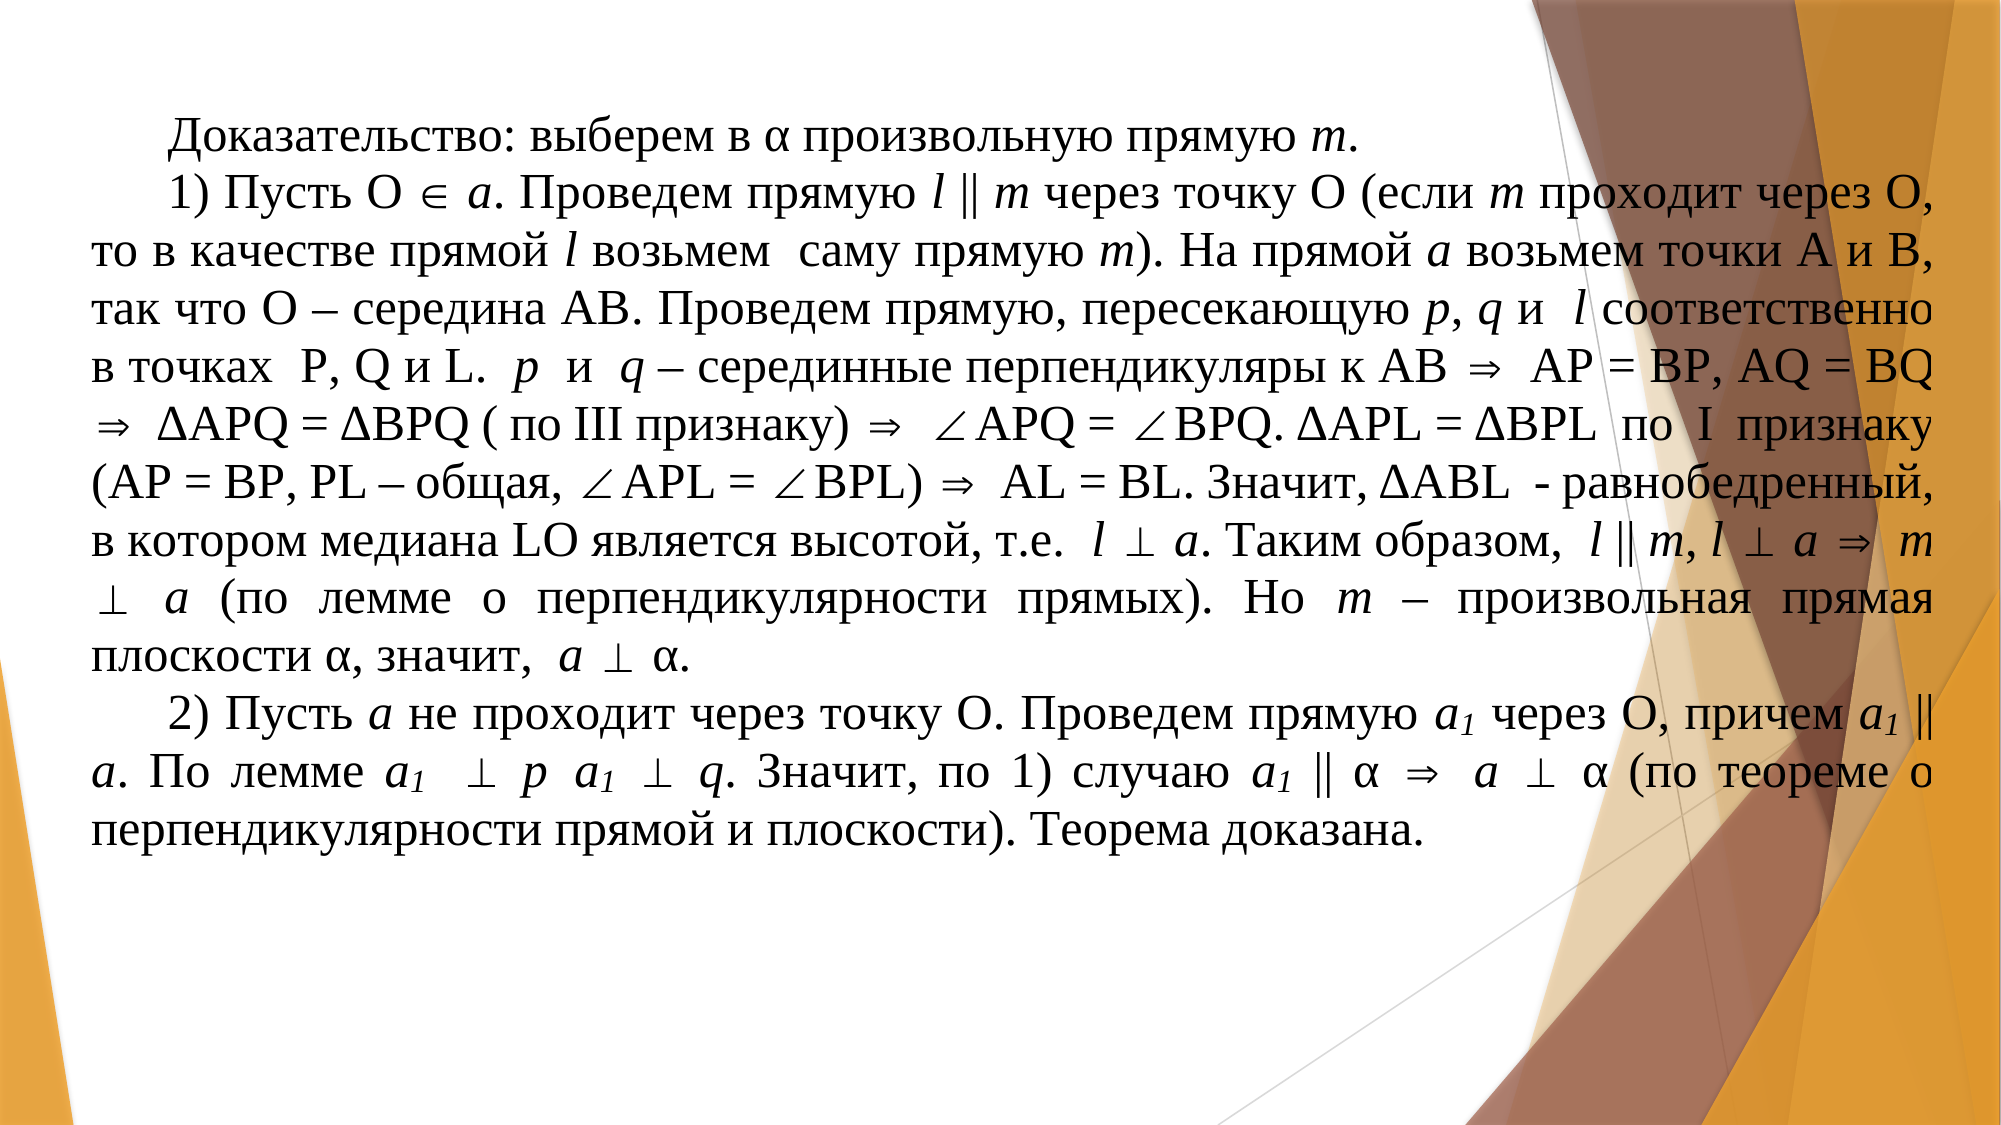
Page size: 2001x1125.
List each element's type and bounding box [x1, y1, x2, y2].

list [39, 104, 1931, 860]
